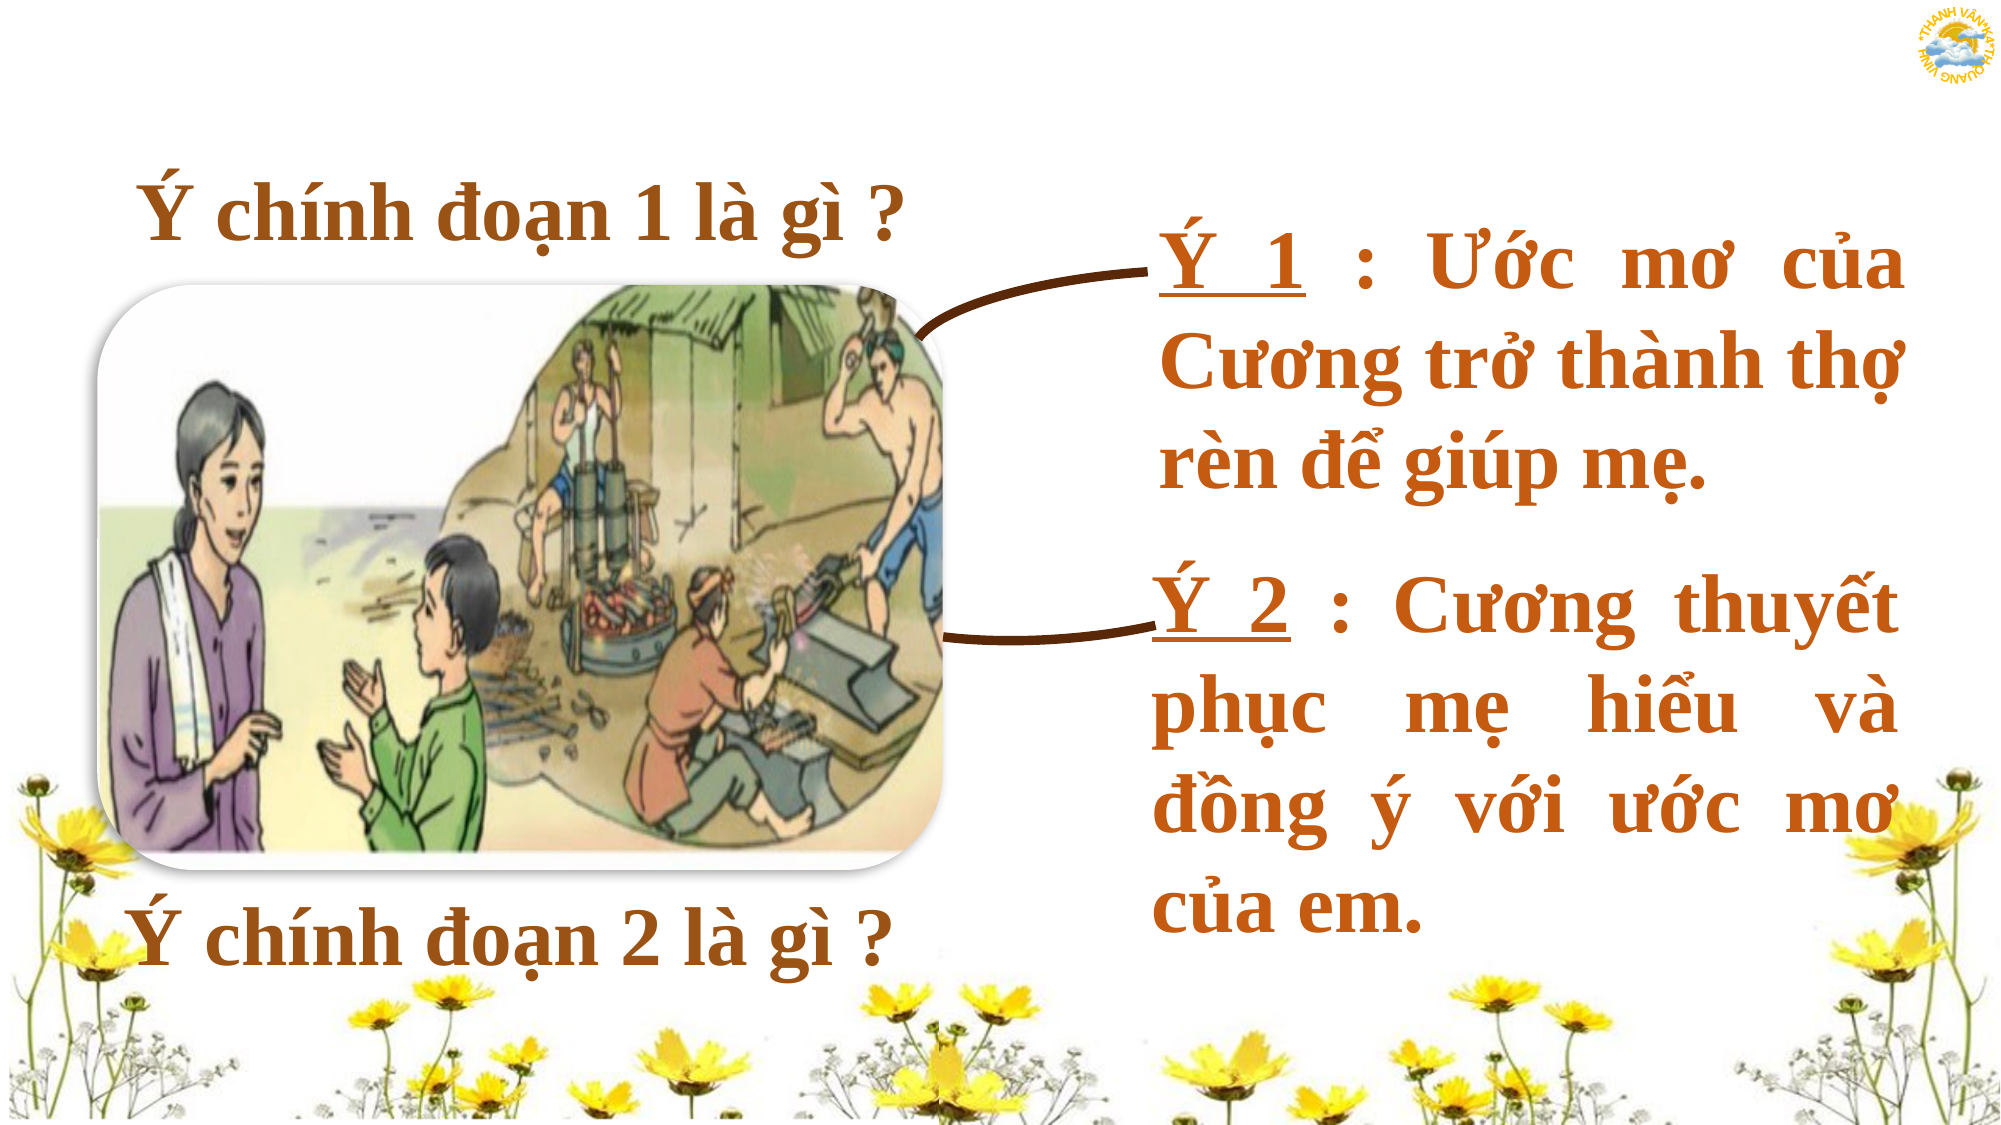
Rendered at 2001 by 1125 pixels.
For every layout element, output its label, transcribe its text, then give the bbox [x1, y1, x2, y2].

text_box [943, 272, 1126, 339]
text_box Ý 1 : Ước mơ của Cương trở thành thợ rèn để giúp mẹ. [1126, 182, 1940, 528]
picture [0, 0, 2001, 1125]
text_box Ý 2 : Cương thuyết phục mẹ hiểu và đồng ý với ước mơ của em. [1119, 576, 1933, 922]
text_box [943, 577, 1125, 642]
text_box Ý chính đoạn 2 là gì ? [87, 875, 933, 990]
text_box Ý chính đoạn 1 là gì ? [99, 149, 945, 265]
